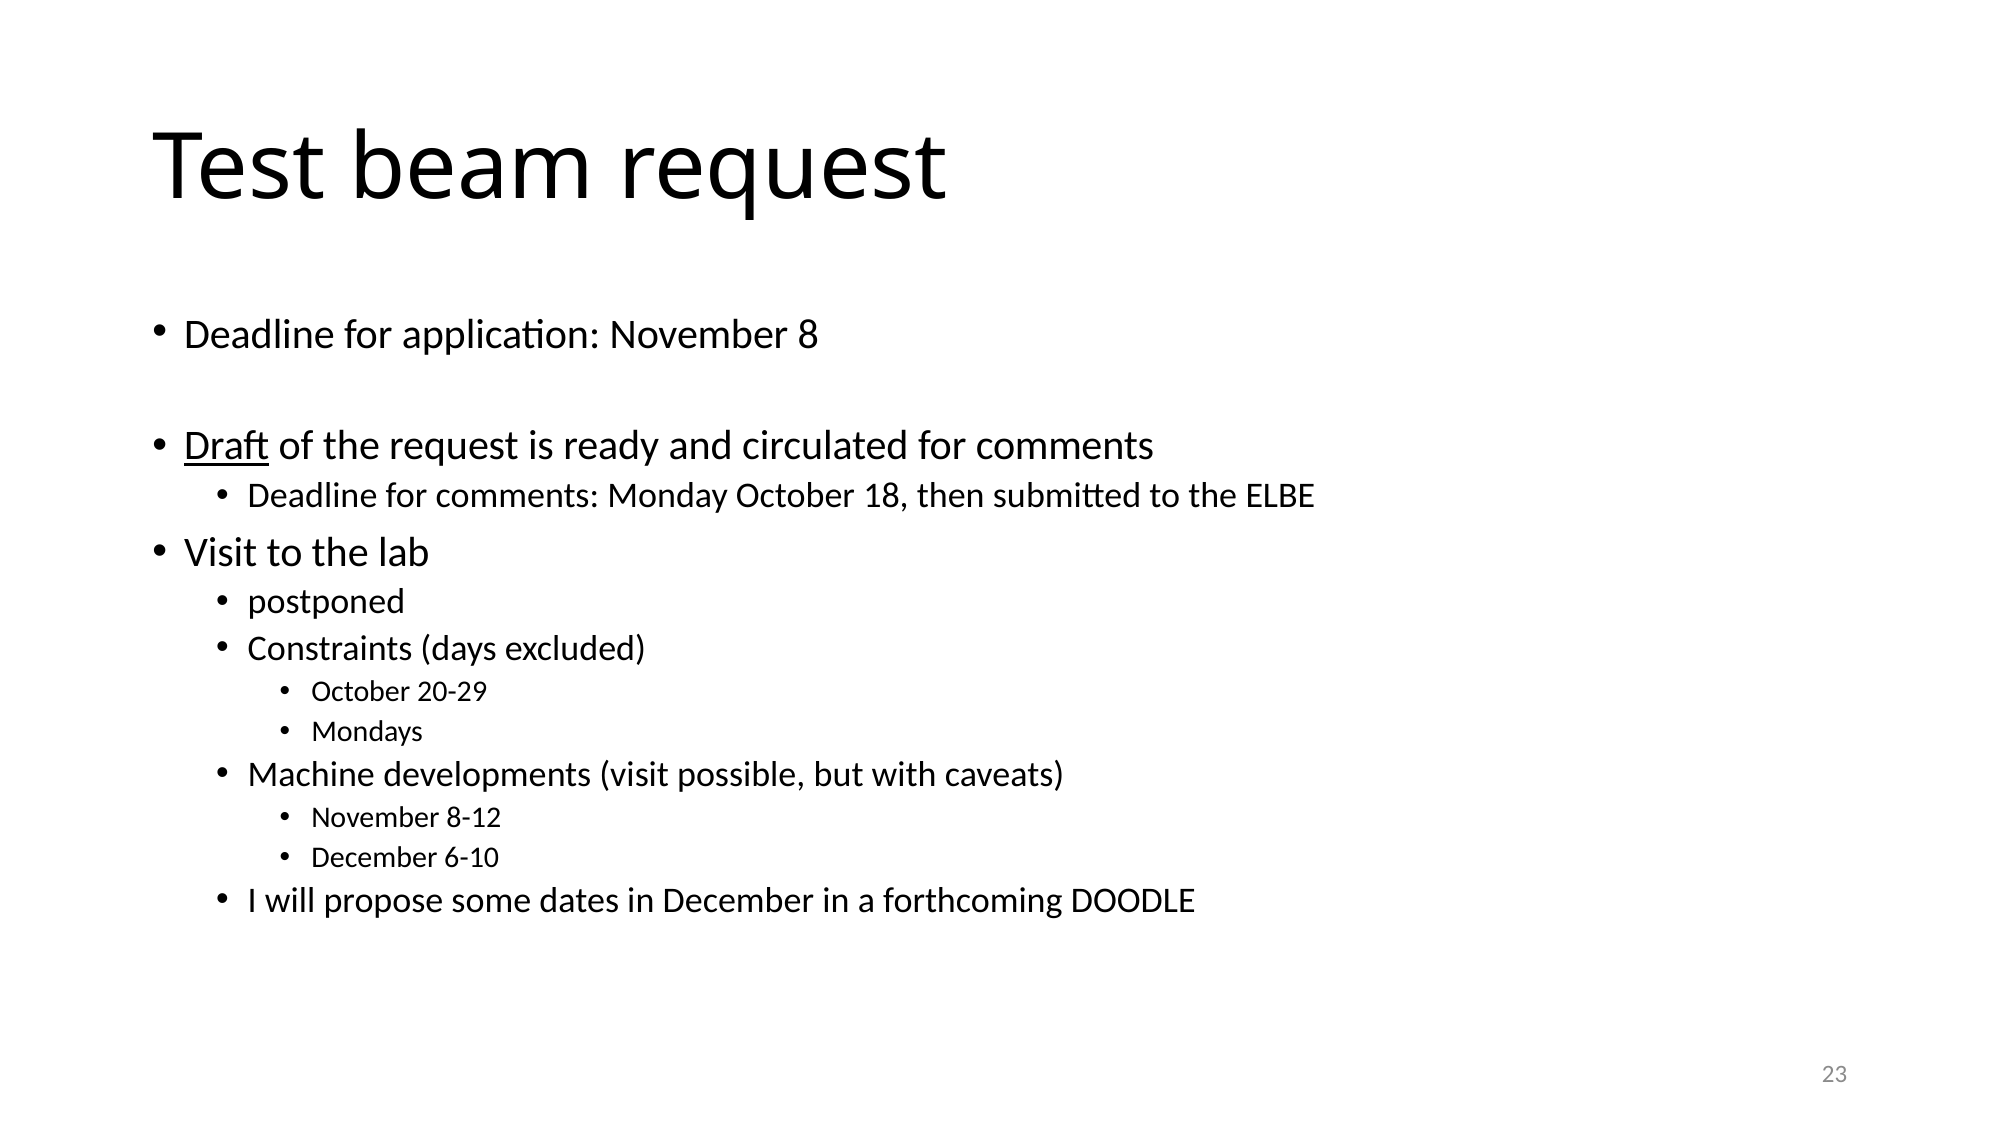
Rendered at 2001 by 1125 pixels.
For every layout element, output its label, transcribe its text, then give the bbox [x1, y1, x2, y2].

list Deadline for application: November 8 Draft of the request is ready and circulated for comments Deadline for comments: Monday October 18, then submitted to the ELBE Visit to the lab postponed Constraints (days excluded) October 20-29 Mondays Machine developments (visit possible, but with caveats) November 8-12 December 6-10 I will propose some dates in December in a forthcoming DOODLE [137, 299, 1863, 1014]
title Test beam request [137, 59, 1863, 278]
slide_number 23 [1412, 1042, 1863, 1103]
